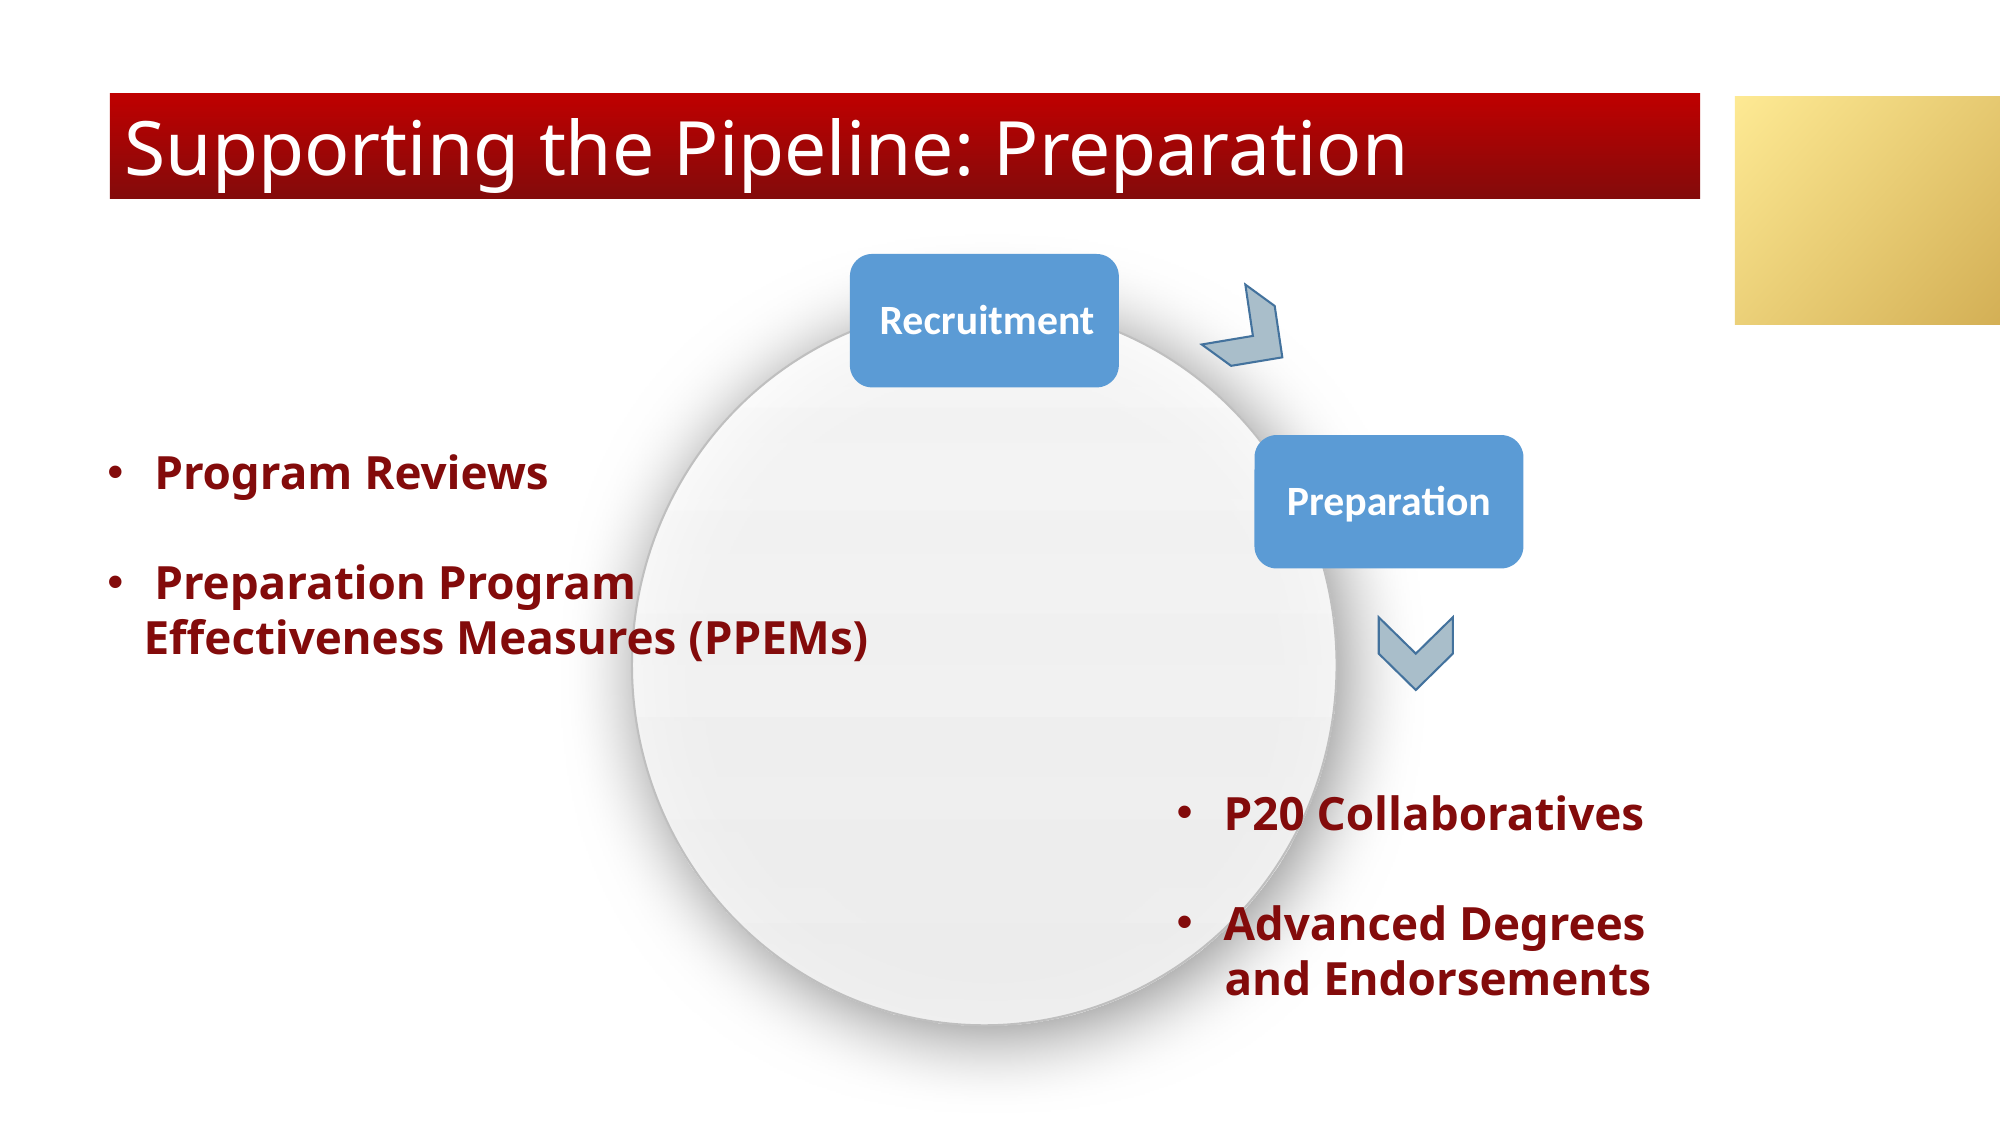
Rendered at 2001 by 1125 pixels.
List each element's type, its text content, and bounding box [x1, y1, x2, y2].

text_box [1734, 96, 2000, 325]
text_box [1378, 617, 1453, 691]
text_box [651, 332, 1337, 1026]
text_box Program Reviews Preparation Program Effectiveness Measures (PPEMs) [92, 381, 884, 782]
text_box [1254, 435, 1524, 569]
text_box P20 Collaboratives Advanced Degrees and Endorsements [1161, 777, 2000, 1012]
text_box [1201, 284, 1283, 366]
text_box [849, 253, 1119, 388]
text_box Supporting the Pipeline: Preparation [109, 93, 1701, 199]
